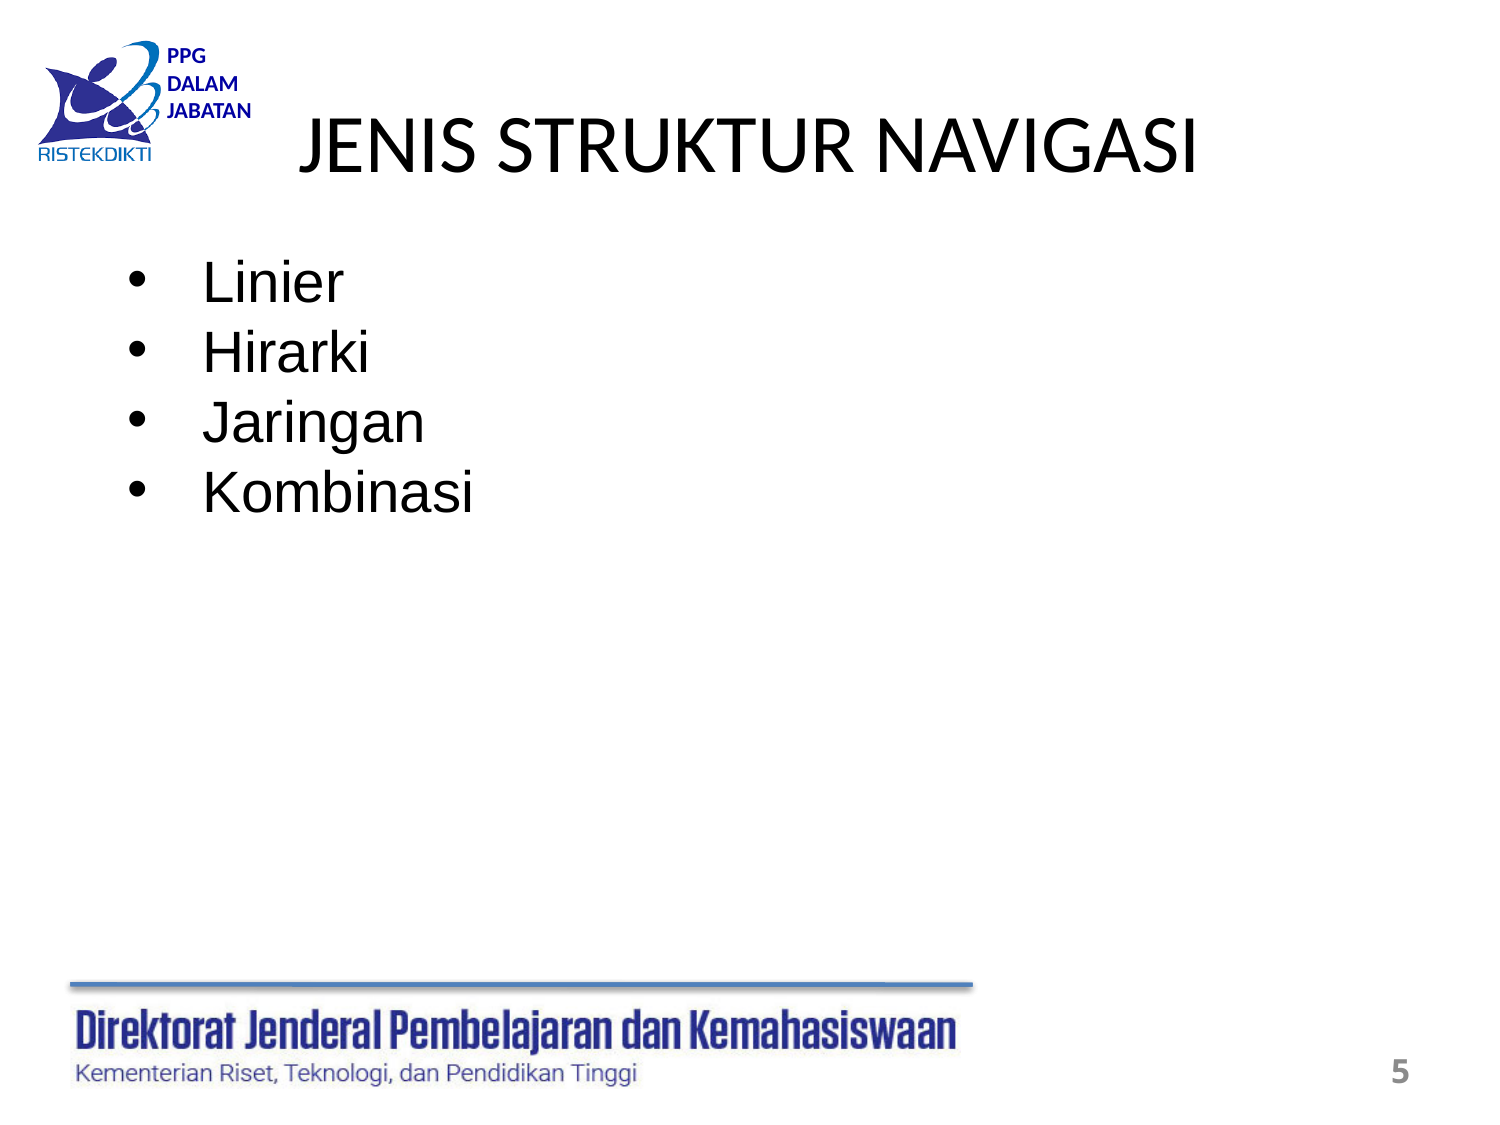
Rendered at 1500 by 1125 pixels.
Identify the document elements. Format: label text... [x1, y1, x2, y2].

picture [70, 996, 961, 1089]
title JENIS STRUKTUR NAVIGASI [75, 45, 1425, 233]
text_box Linier Hirarki Jaringan Kombinasi [75, 236, 1400, 532]
picture [35, 35, 164, 164]
slide_number 5 [1074, 1042, 1425, 1103]
